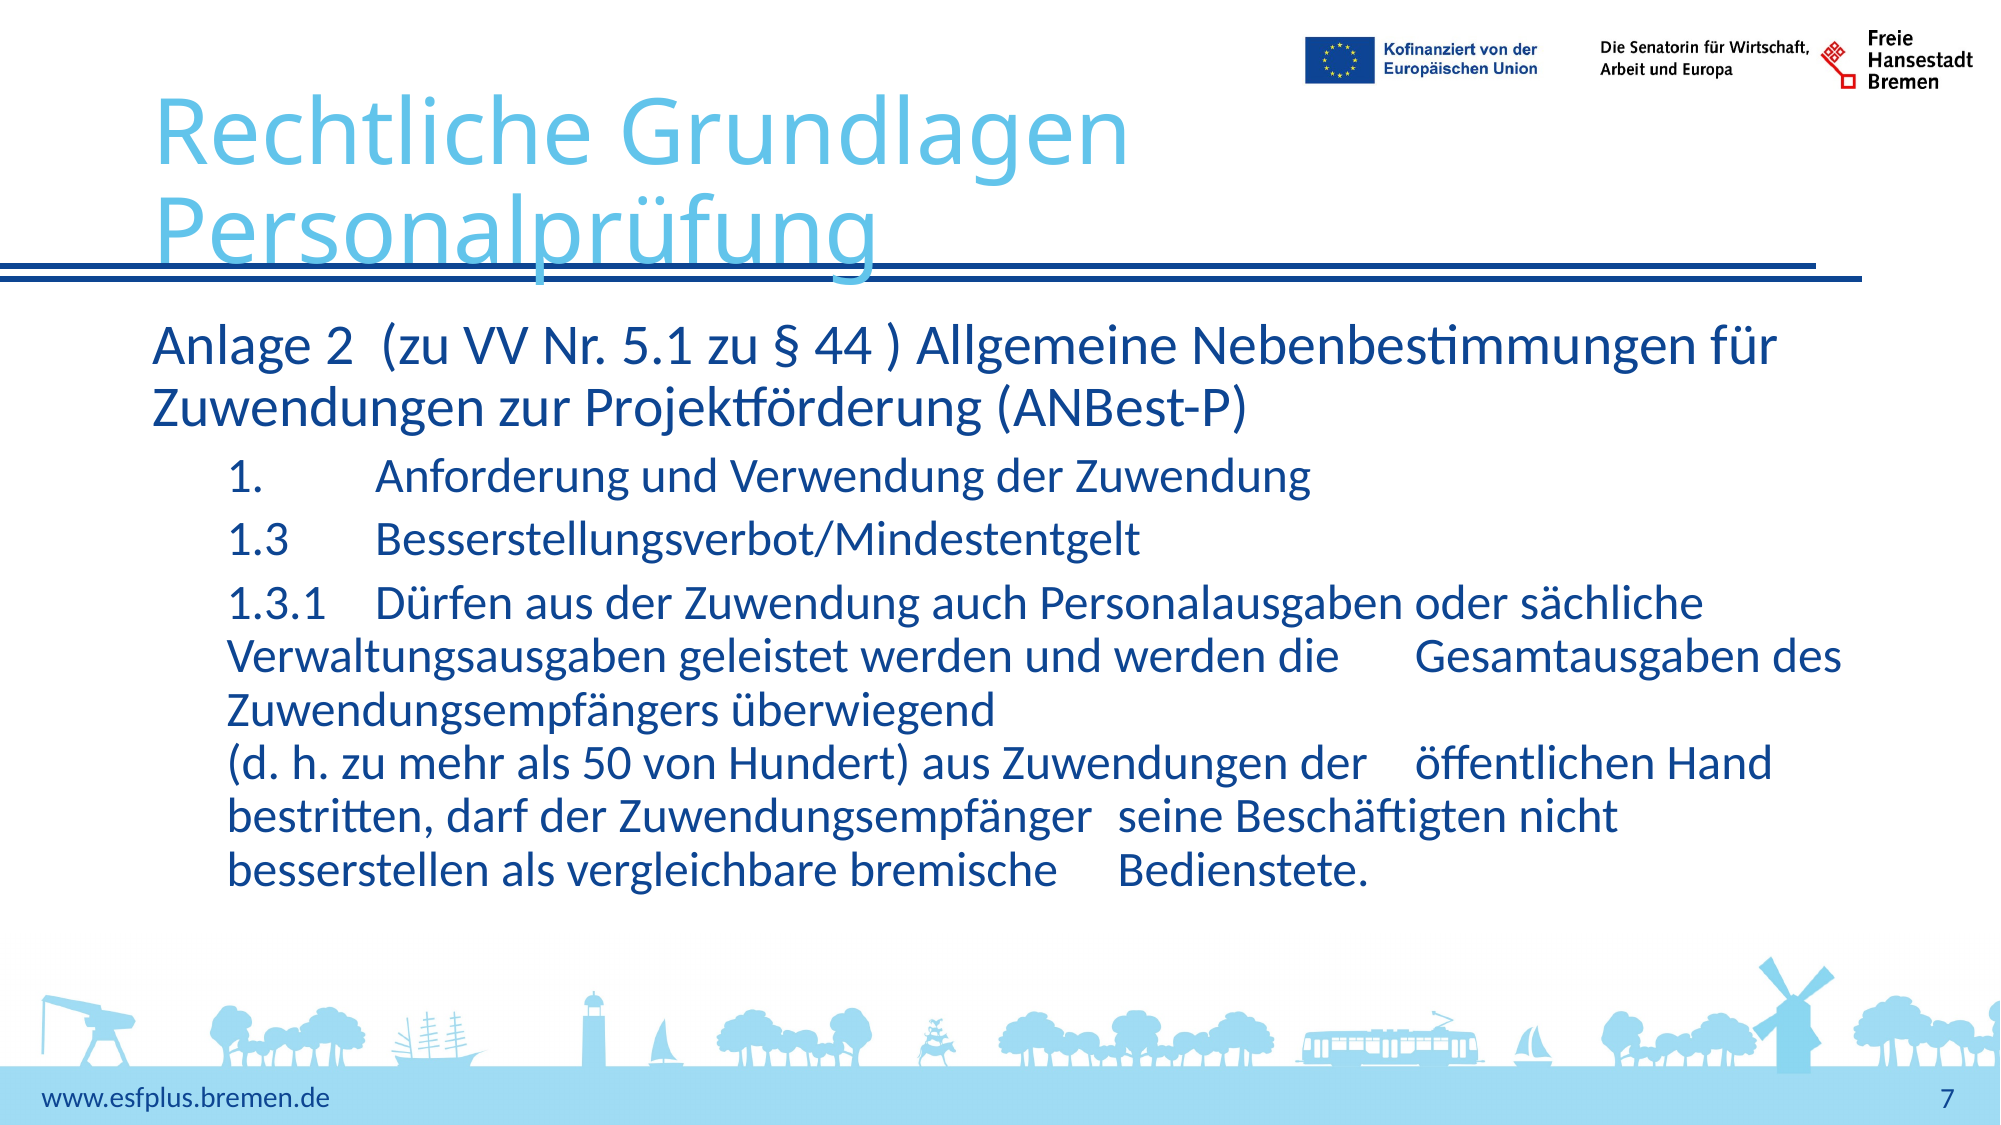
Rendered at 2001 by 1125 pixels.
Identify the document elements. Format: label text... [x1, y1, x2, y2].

picture [0, 933, 2000, 1125]
picture [1600, 30, 1973, 89]
list Anlage 2 (zu VV Nr. 5.1 zu § 44 ) Allgemeine Nebenbestimmungen für Zuwendungen zur Projektförderung (ANBest-P) 1. Anforderung und Verwendung der Zuwendung 1.3 Besserstellungsverbot/Mindestentgelt 1.3.1 Dürfen aus der Zuwendung auch Personalausgaben oder sächliche Verwaltungsausgaben geleistet werden und werden die Gesamtausgaben des Zuwendungsempfängers überwiegend (d. h. zu mehr als 50 von Hundert) aus Zuwendungen der öffentlichen Hand bestritten, darf der Zuwendungsempfänger seine Beschäftigten nicht besserstellen als vergleichbare bremische Bedienstete. [137, 307, 1863, 940]
picture [1302, 34, 1551, 86]
title Rechtliche Grundlagen Personalprüfung [137, 109, 1863, 259]
